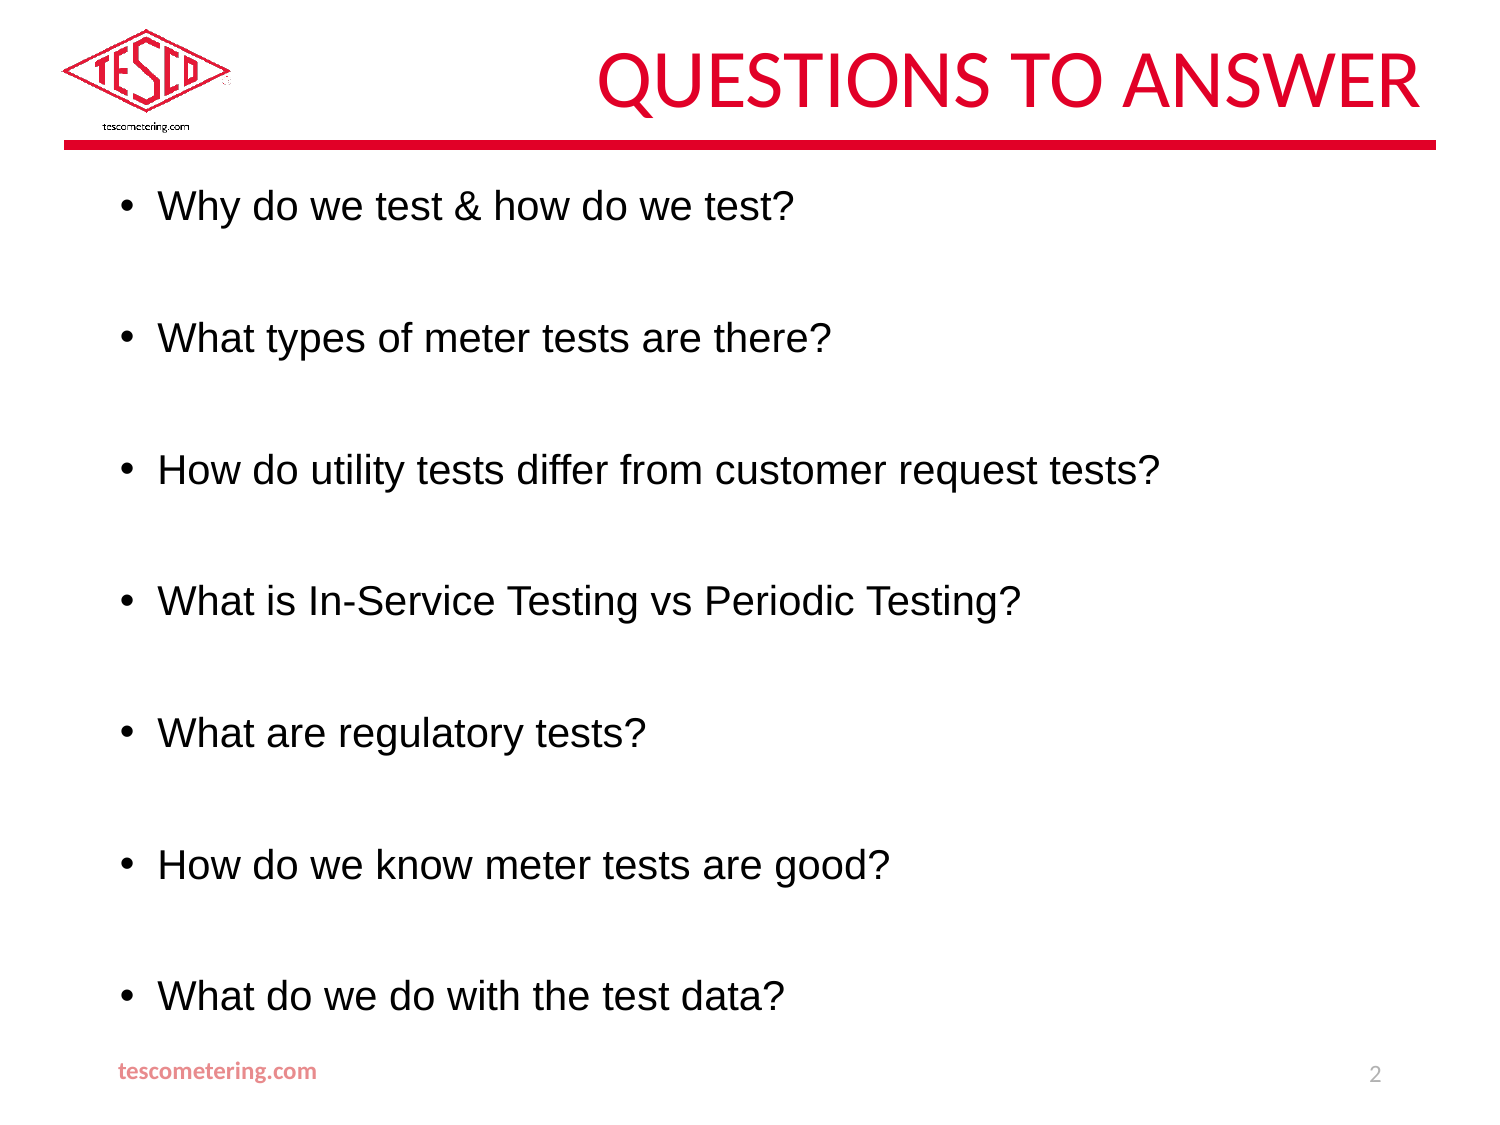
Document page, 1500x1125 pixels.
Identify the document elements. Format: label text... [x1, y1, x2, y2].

footer tescometering.com [103, 1039, 610, 1100]
title Questions to Answer [255, 24, 1438, 137]
slide_number 2 [1059, 1042, 1397, 1103]
picture [61, 29, 231, 133]
list Why do we test & how do we test? What types of meter tests are there? How do utility tests differ from customer request tests? What is In-Service Testing vs Periodic Testing? What are regulatory tests? How do we know meter tests are good? What do we do with the test data? [104, 177, 1427, 1122]
